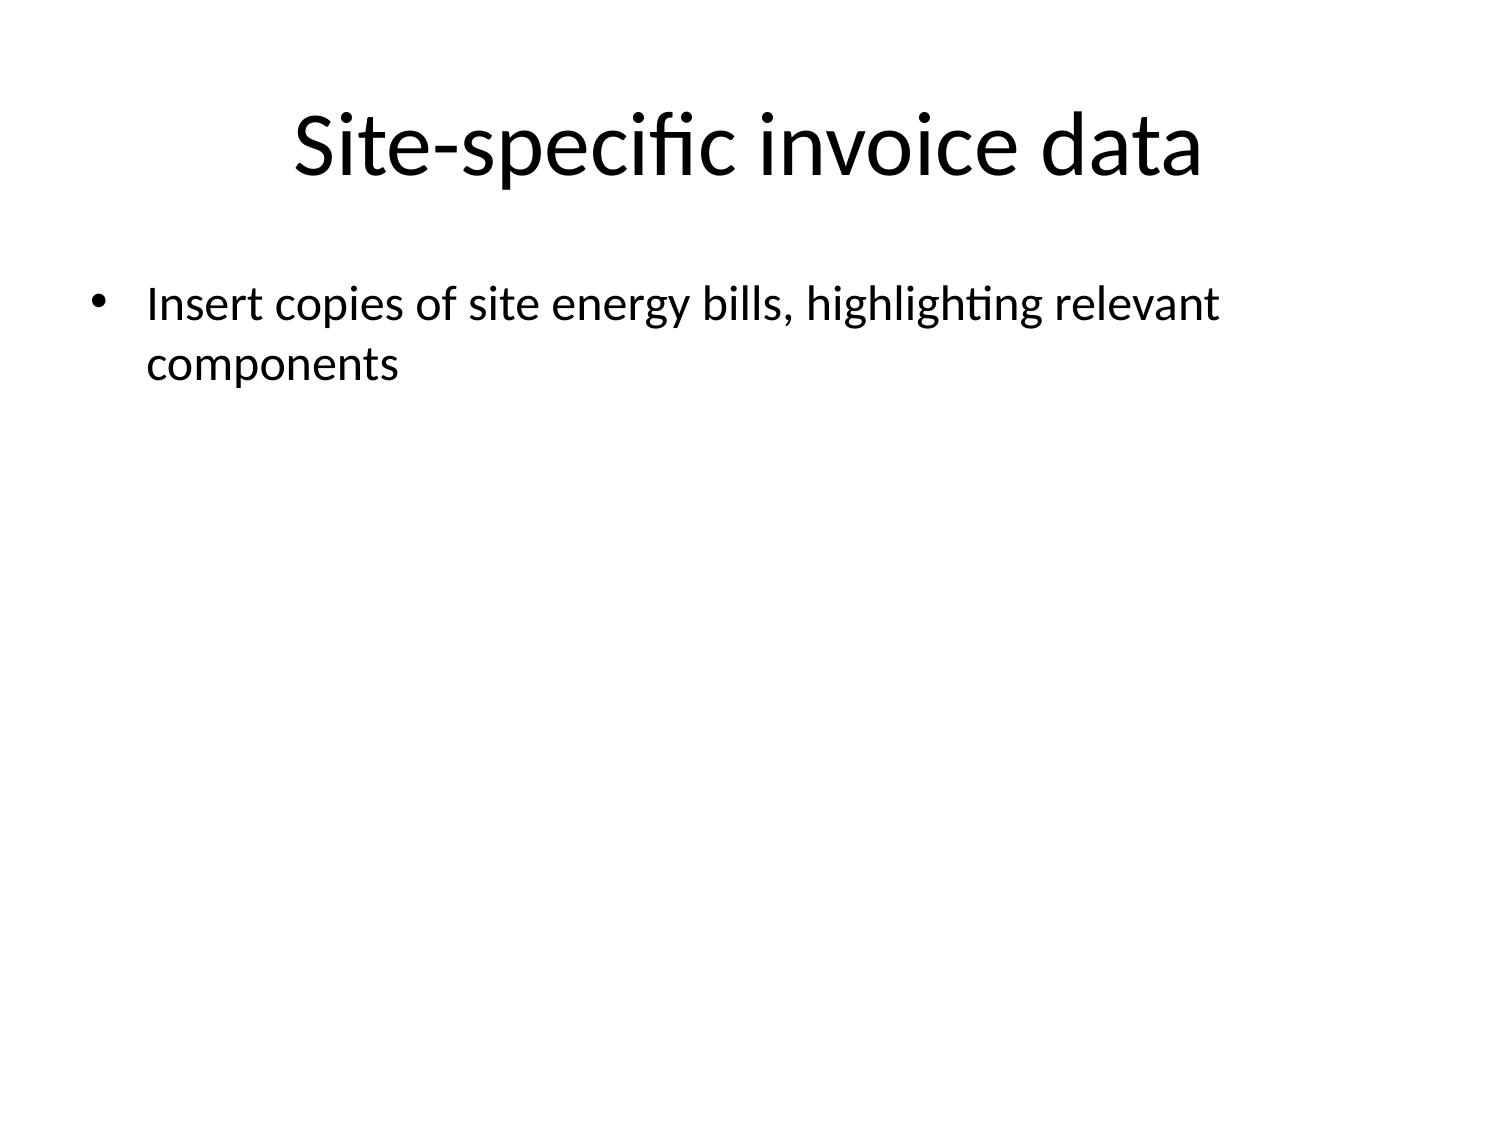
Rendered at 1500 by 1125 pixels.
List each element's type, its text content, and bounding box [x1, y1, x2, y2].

title Site-specific invoice data [75, 45, 1425, 233]
list Insert copies of site energy bills, highlighting relevant components [75, 262, 1425, 1005]
